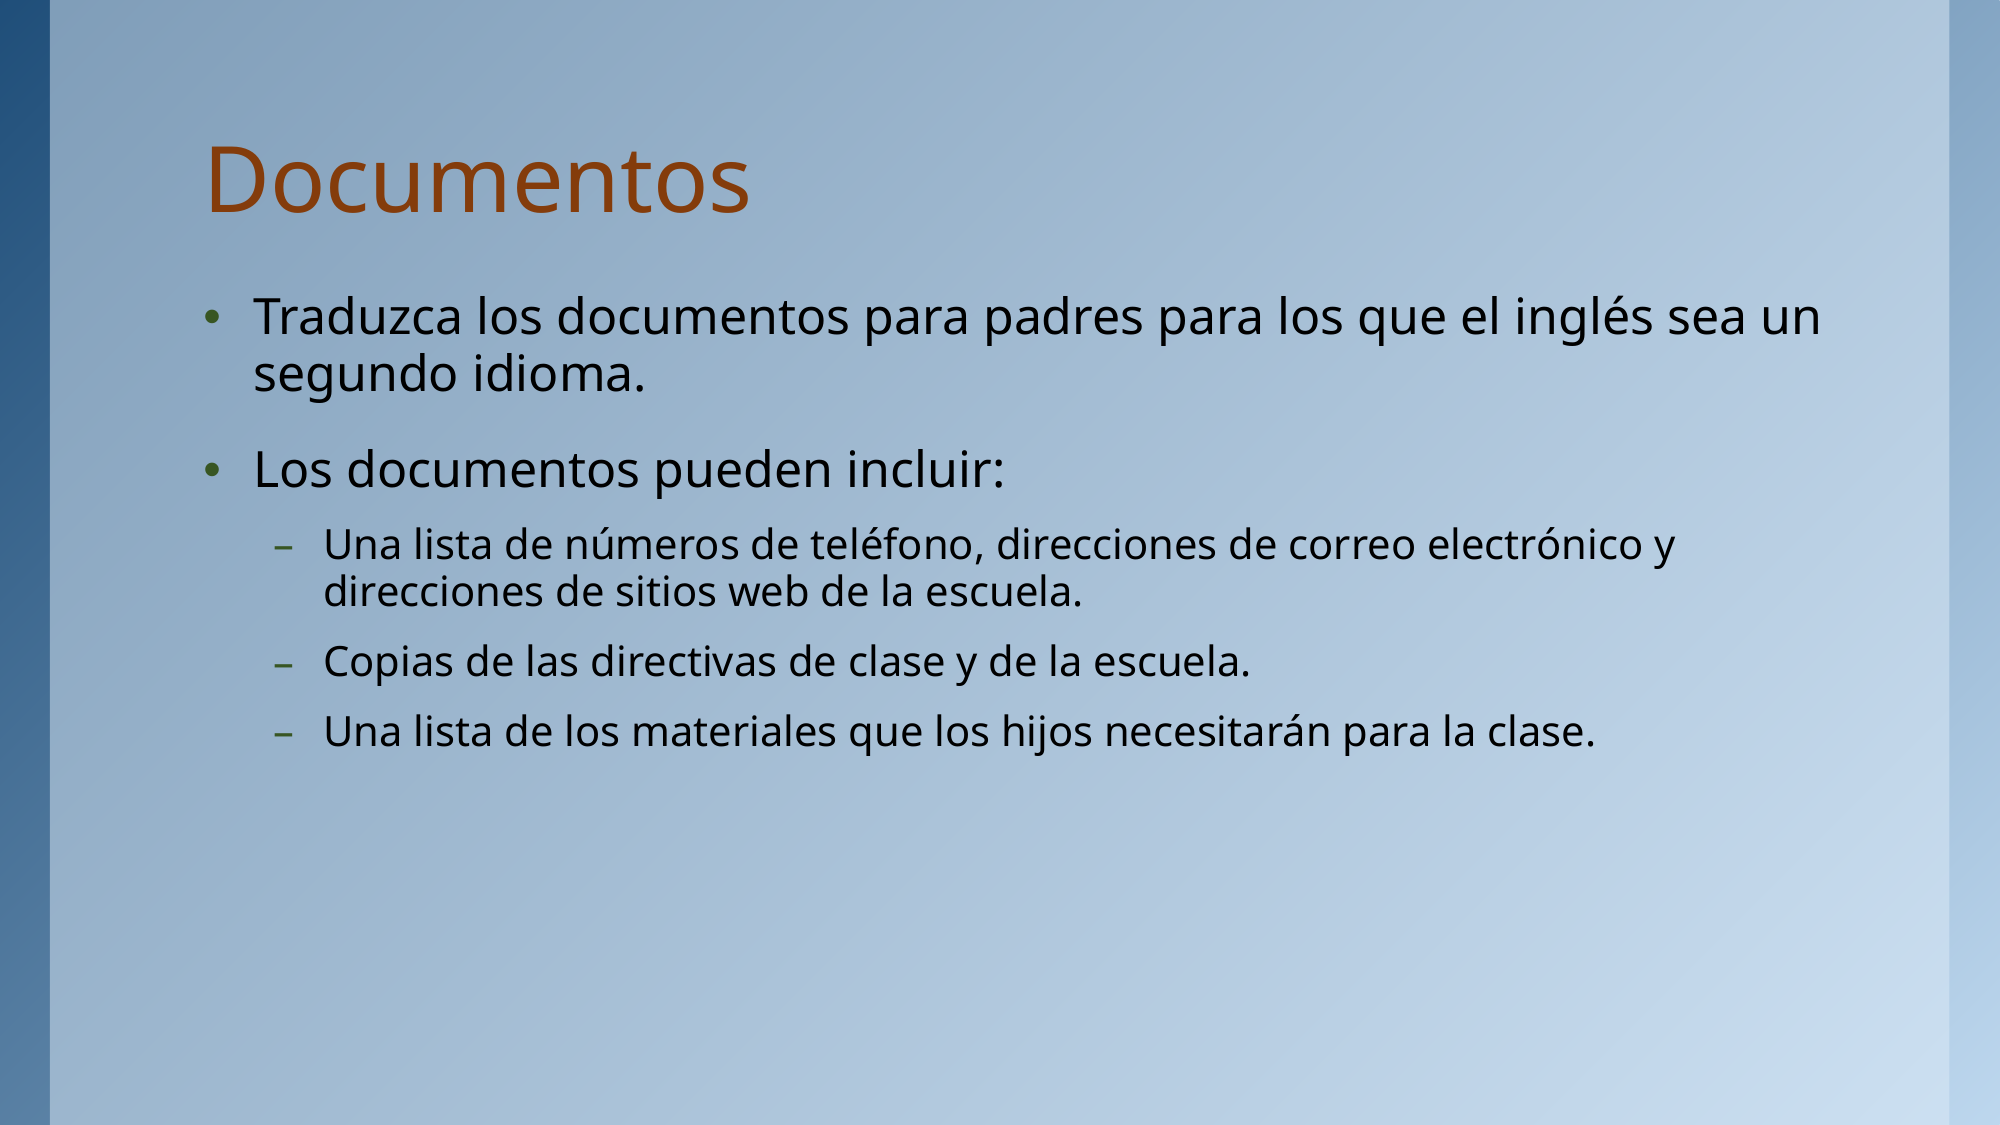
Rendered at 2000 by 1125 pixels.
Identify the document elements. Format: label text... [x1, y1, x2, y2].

title Documentos [183, 12, 1850, 242]
list Traduzca los documentos para padres para los que el inglés sea un segundo idioma. Los documentos pueden incluir: Una lista de números de teléfono, direcciones de correo electrónico y direcciones de sitios web de la escuela. Copias de las directivas de clase y de la escuela. Una lista de los materiales que los hijos necesitarán para la clase. [183, 279, 1850, 1013]
